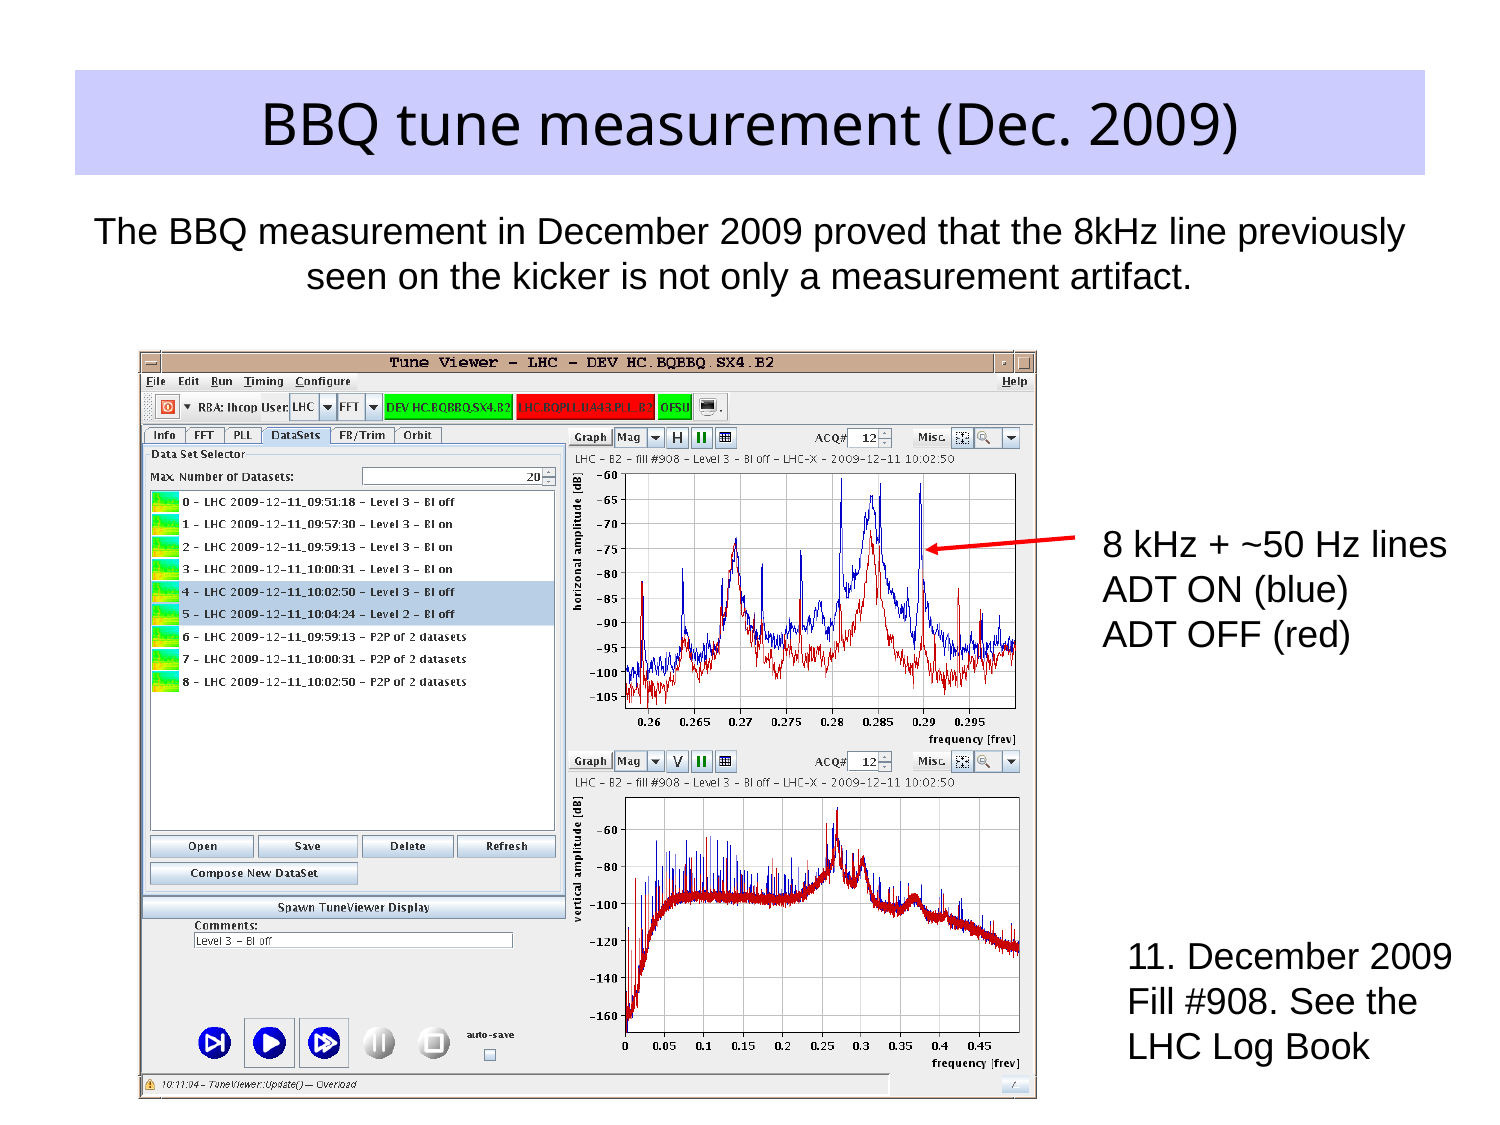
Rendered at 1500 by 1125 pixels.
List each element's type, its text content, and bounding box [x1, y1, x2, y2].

text_box 11. December 2009 Fill #908. See the LHC Log Book [1112, 924, 1492, 1120]
text_box 8 kHz + ~50 Hz lines ADT ON (blue) ADT OFF (red) [1087, 512, 1467, 708]
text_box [924, 537, 1076, 551]
picture [137, 349, 1037, 1099]
text_box The BBQ measurement in December 2009 proved that the 8kHz line previously seen on the kicker is not only a measurement artifact. [74, 199, 1425, 305]
title BBQ tune measurement (Dec. 2009) [75, 70, 1425, 175]
